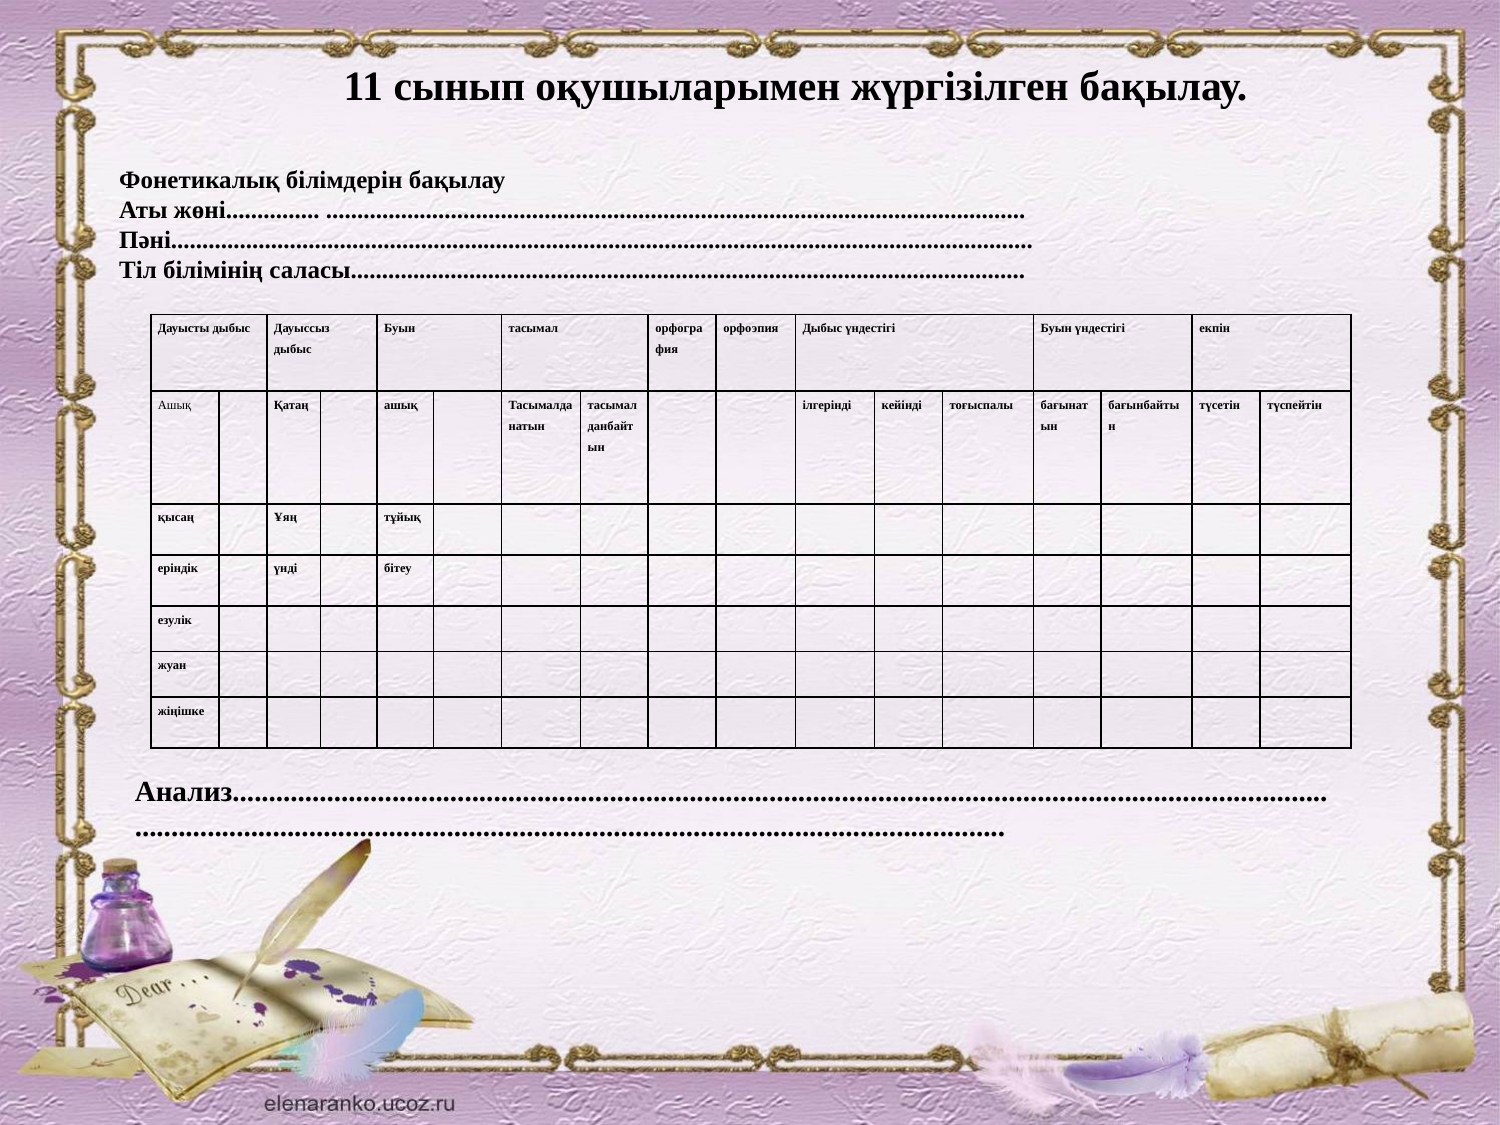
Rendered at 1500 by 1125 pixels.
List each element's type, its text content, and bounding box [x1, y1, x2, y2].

table_cell Қатаң [268, 392, 320, 503]
table_cell [649, 607, 715, 651]
table_cell [796, 607, 874, 651]
table_cell [581, 556, 647, 605]
table_cell [875, 607, 942, 651]
table_cell [1193, 556, 1259, 605]
table_cell қысаң [152, 505, 218, 554]
table_header Дыбыс үндестігі [796, 315, 1033, 390]
table_cell [434, 556, 501, 605]
table_cell [378, 652, 433, 659]
table_header орфоэпия [717, 315, 795, 390]
table_cell [875, 652, 942, 659]
table_cell Ұяң [268, 505, 320, 554]
table_cell [1261, 505, 1350, 554]
table_cell бағынбайтын [1102, 392, 1191, 503]
table_cell [1193, 505, 1259, 554]
table_header Буын [378, 315, 501, 390]
table_cell [796, 505, 874, 554]
table_cell [649, 556, 715, 605]
picture [0, 0, 1500, 1125]
table_cell Ашық [152, 392, 218, 503]
table_cell бітеу [378, 556, 433, 605]
table_header тасымал [502, 315, 647, 390]
table_cell [1102, 505, 1191, 554]
table_cell жуан [152, 652, 218, 659]
table_cell [943, 607, 1033, 651]
table_cell [220, 607, 266, 651]
table_cell [220, 505, 266, 554]
table_cell ілгерінді [796, 392, 874, 503]
table_cell [220, 556, 266, 605]
table_cell [1034, 652, 1100, 659]
table_cell [1193, 607, 1259, 651]
table_cell [502, 607, 580, 651]
table_cell [1102, 607, 1191, 651]
table_cell [1193, 652, 1259, 659]
table_cell [434, 652, 501, 659]
table_cell езулік [152, 607, 218, 651]
table_cell [875, 556, 942, 605]
table_cell [1034, 556, 1100, 605]
table_header екпін [1193, 315, 1350, 390]
table_cell [1261, 556, 1350, 605]
table_cell [220, 392, 266, 503]
table_cell [502, 556, 580, 605]
table_header орфография [649, 315, 715, 390]
table_cell түсетін [1193, 392, 1259, 503]
table_cell [378, 607, 433, 651]
table_cell [434, 607, 501, 651]
table_cell [321, 505, 376, 554]
table_cell [717, 556, 795, 605]
table_cell [717, 505, 795, 554]
table_cell [321, 607, 376, 651]
table_cell [321, 652, 376, 659]
table_cell [268, 607, 320, 651]
table_cell [717, 607, 795, 651]
table_cell [581, 505, 647, 554]
table_cell [649, 505, 715, 554]
table_cell [649, 392, 715, 503]
table_cell [875, 505, 942, 554]
table_cell [943, 652, 1033, 659]
table_cell ашық [378, 392, 433, 503]
table_cell үнді [268, 556, 320, 605]
table_cell [1261, 652, 1350, 696]
table_header Дауыссыз дыбыс [268, 315, 376, 390]
table_cell [321, 556, 376, 605]
table_cell [268, 652, 320, 659]
table_cell [581, 652, 647, 659]
table_cell [434, 505, 501, 554]
table_header Буын үндестігі [1034, 315, 1191, 390]
table_cell еріндік [152, 556, 218, 605]
table_cell түспейтін [1261, 392, 1350, 503]
table_cell [1034, 505, 1100, 554]
table_cell [796, 652, 874, 659]
table_cell тоғыспалы [943, 392, 1033, 503]
table_cell [581, 607, 647, 651]
table_cell бағынатын [1034, 392, 1100, 503]
table_cell [1102, 652, 1191, 659]
table_cell [220, 652, 266, 659]
table_cell [321, 392, 376, 503]
title 11 сынып оқушыларымен жүргізілген бақылау. [75, 45, 1500, 233]
table_cell [502, 652, 580, 659]
table_cell [1102, 556, 1191, 605]
table_header Дауысты дыбыс [152, 315, 266, 390]
table_cell [1034, 607, 1100, 651]
table_cell тұйық [378, 505, 433, 554]
table_cell кейінді [875, 392, 942, 503]
table_cell [434, 392, 501, 503]
table_cell Тасымалданатын [502, 392, 580, 503]
table_cell [649, 652, 715, 659]
table_cell [717, 652, 795, 659]
table_cell [502, 505, 580, 554]
table_cell [796, 556, 874, 605]
text_box Анализ............................................................................................................................................................................................................................................................................... [119, 659, 1349, 850]
text_box Фонетикалық білімдерін бақылау Аты жөні............... ................................................................................................................ Пәні.......................................................................................................................................... Тіл білімінің саласы............................................................................................................ [104, 156, 1396, 292]
table_cell [1261, 607, 1350, 651]
table_cell [943, 505, 1033, 554]
table_cell [717, 392, 795, 503]
table_cell [943, 556, 1033, 605]
table_cell тасымалданбайтын [581, 392, 647, 503]
